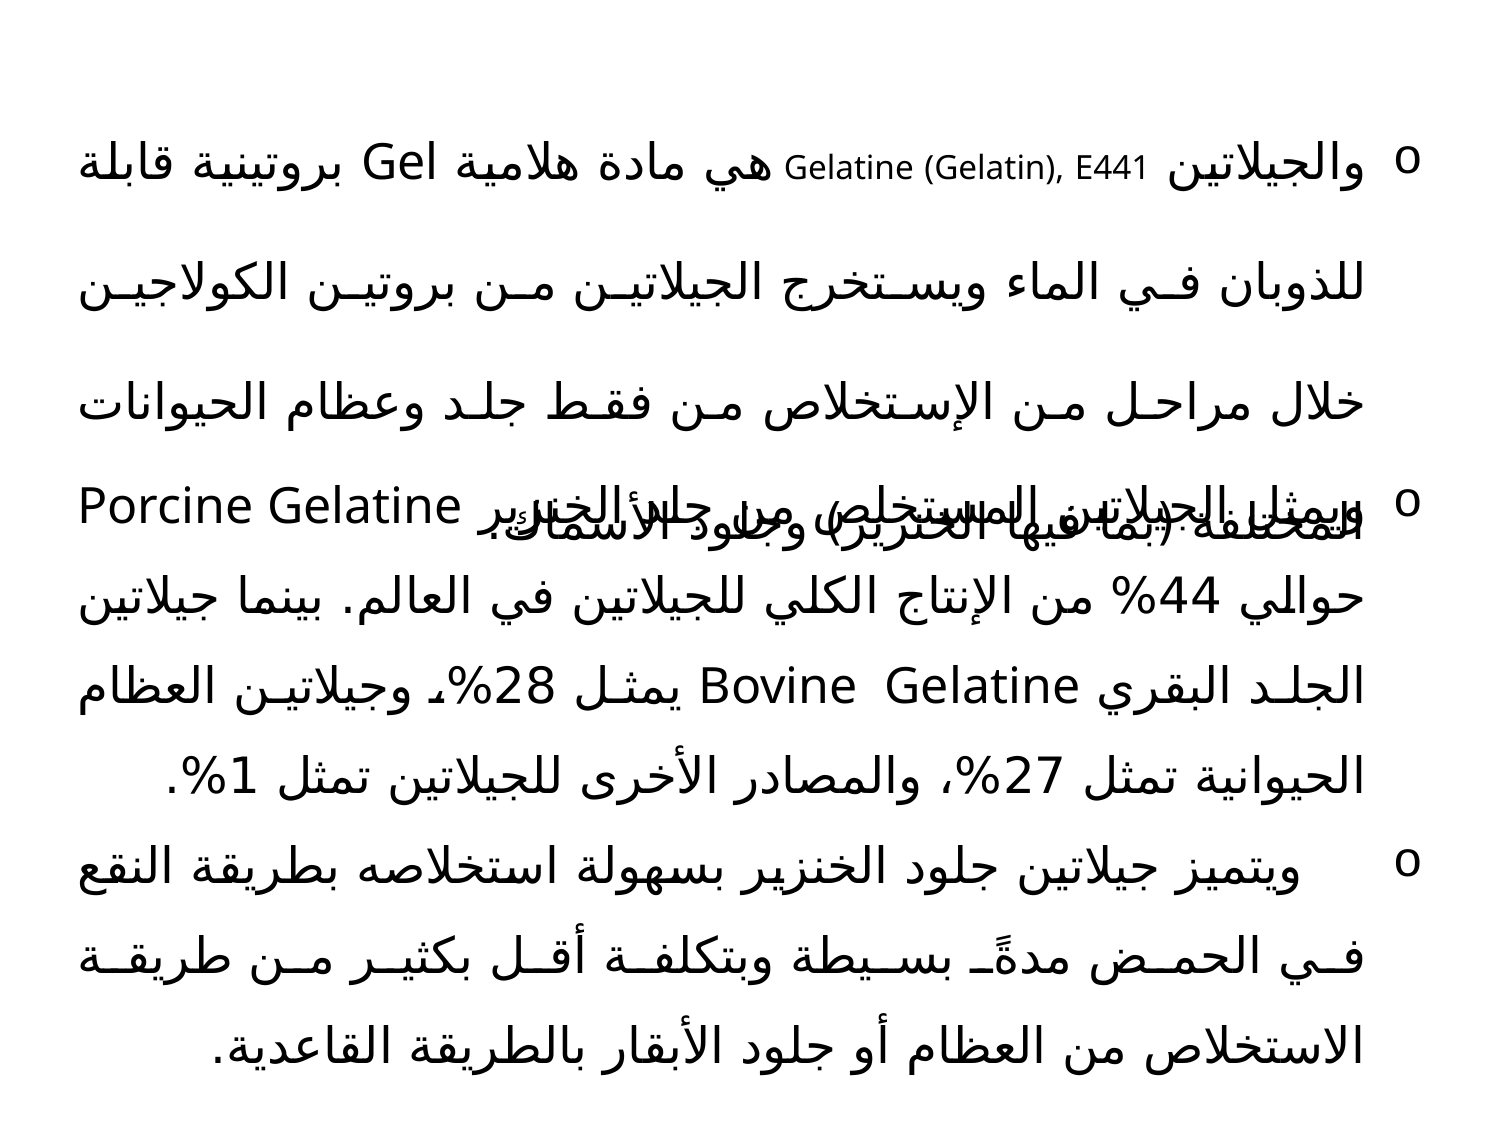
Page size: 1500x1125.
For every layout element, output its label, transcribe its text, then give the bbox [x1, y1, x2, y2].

text_box والجيلاتين Gelatine (Gelatin), E441 هي مادة هلامية Gel بروتينية قابلة للذوبان في الماء ويستخرج الجيلاتين من بروتين الكولاجين خلال مراحل من الإستخلاص من فقط جلد وعظام الحيوانات المختلفة (بما فيها الخنزير) وجلود الأسماك. [62, 62, 1438, 436]
text_box ويمثل الجيلاتين المستخلص من جلد الخنزير Porcine Gelatine حوالي 44% من الإنتاج الكلي للجيلاتين في العالم. بينما جيلاتين الجلد البقري Bovine Gelatine يمثل 28%، وجيلاتين العظام الحيوانية تمثل 27%، والمصادر الأخرى للجيلاتين تمثل 1%. ويتميز جيلاتين جلود الخنزير بسهولة استخلاصه بطريقة النقع في الحمض مدةً بسيطة وبتكلفة أقل بكثير من طريقة الاستخلاص من العظام أو جلود الأبقار بالطريقة القاعدية. [62, 436, 1438, 1081]
